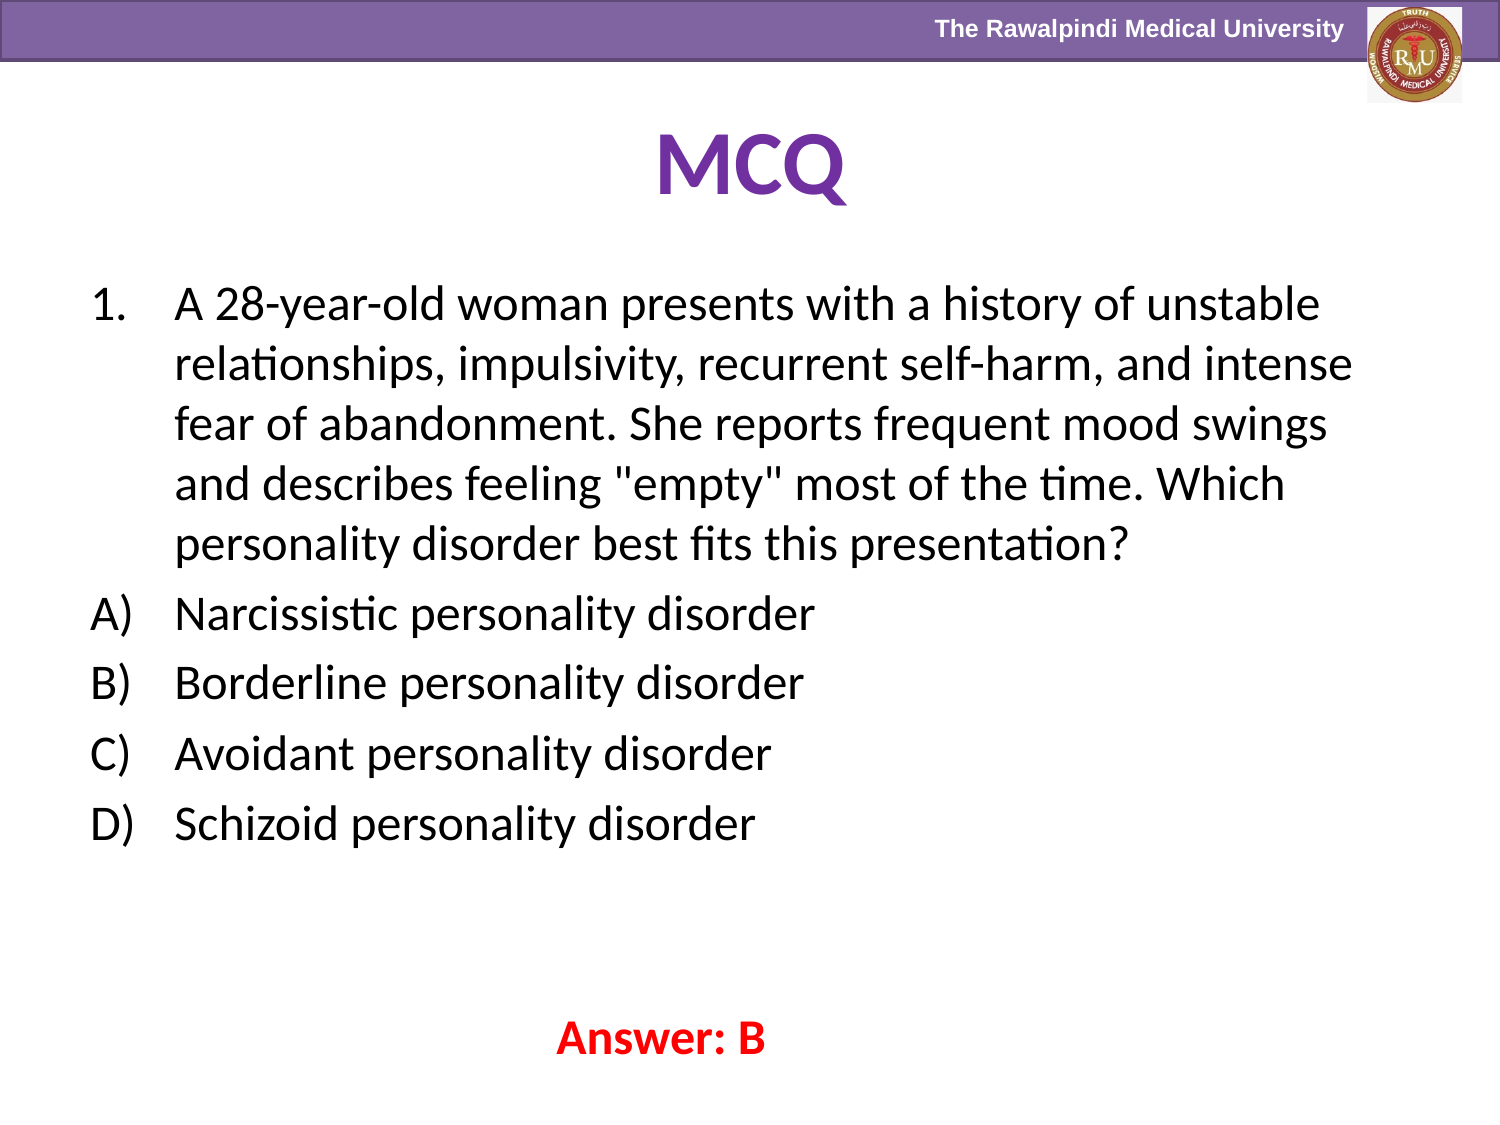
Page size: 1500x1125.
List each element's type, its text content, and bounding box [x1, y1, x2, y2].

list A 28-year-old woman presents with a history of unstable relationships, impulsivity, recurrent self-harm, and intense fear of abandonment. She reports frequent mood swings and describes feeling "empty" most of the time. Which personality disorder best fits this presentation? Narcissistic personality disorder Borderline personality disorder Avoidant personality disorder Schizoid personality disorder [75, 262, 1425, 1005]
title MCQ [75, 83, 1425, 233]
text_box Answer: B [406, 996, 917, 1072]
picture [1367, 7, 1463, 103]
